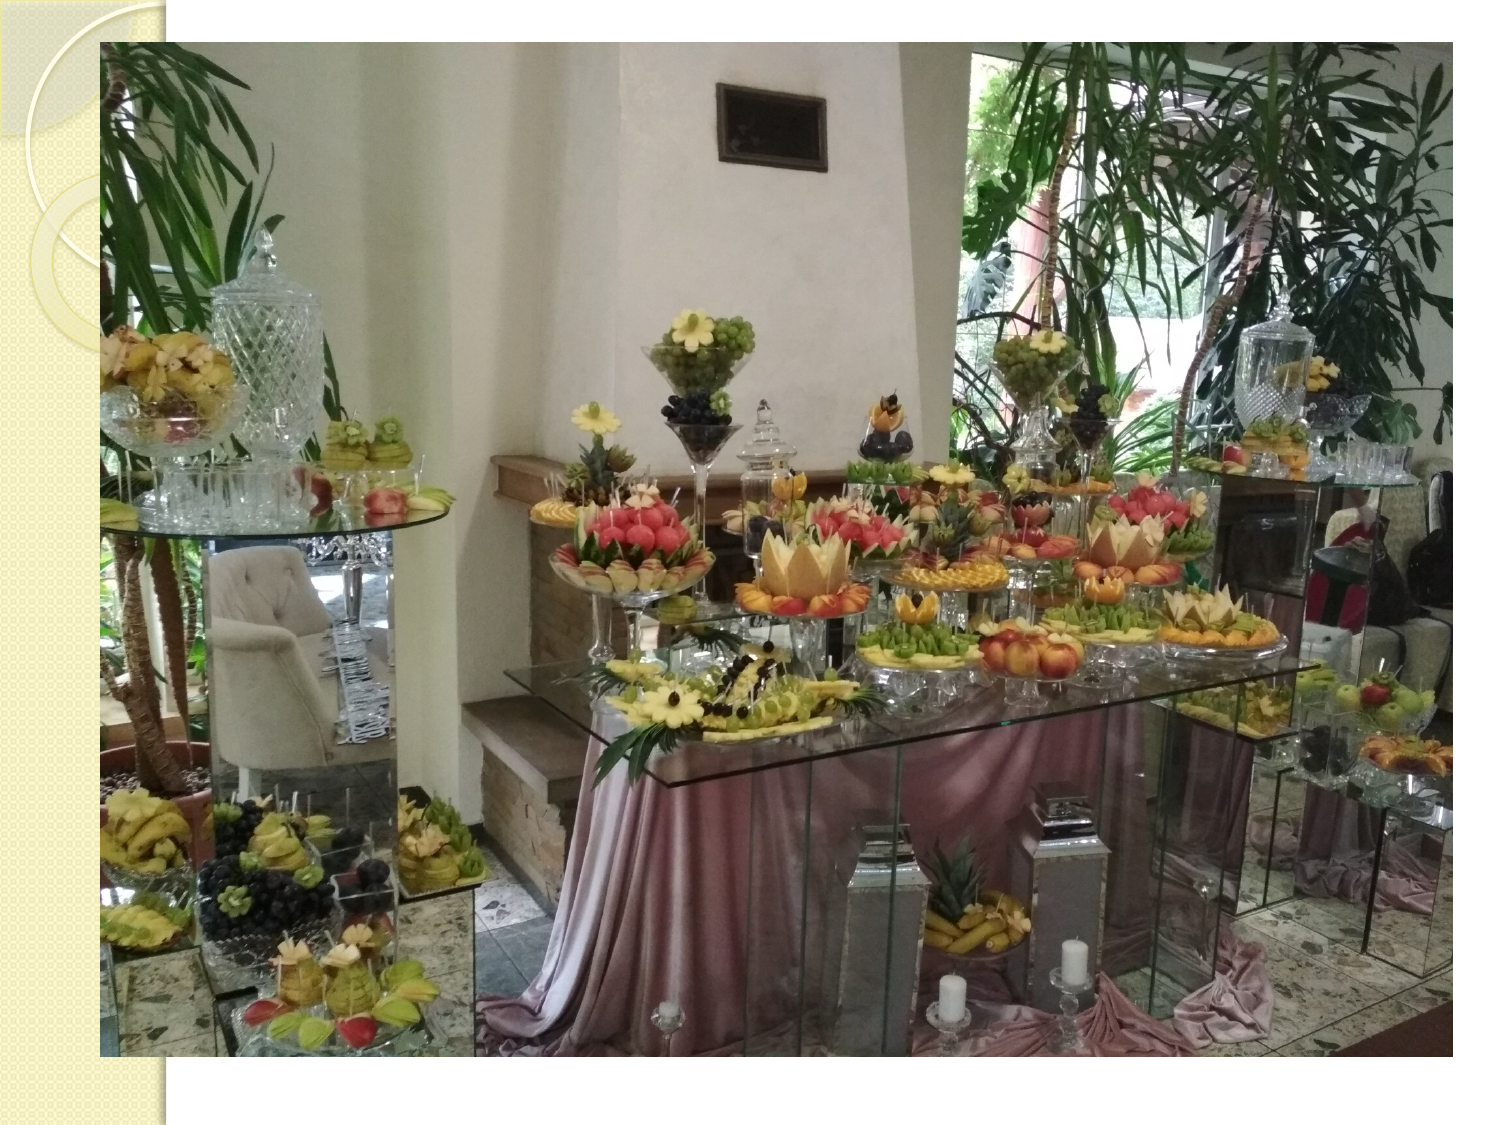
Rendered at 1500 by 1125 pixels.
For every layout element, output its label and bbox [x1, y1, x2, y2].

picture [100, 42, 1453, 1058]
